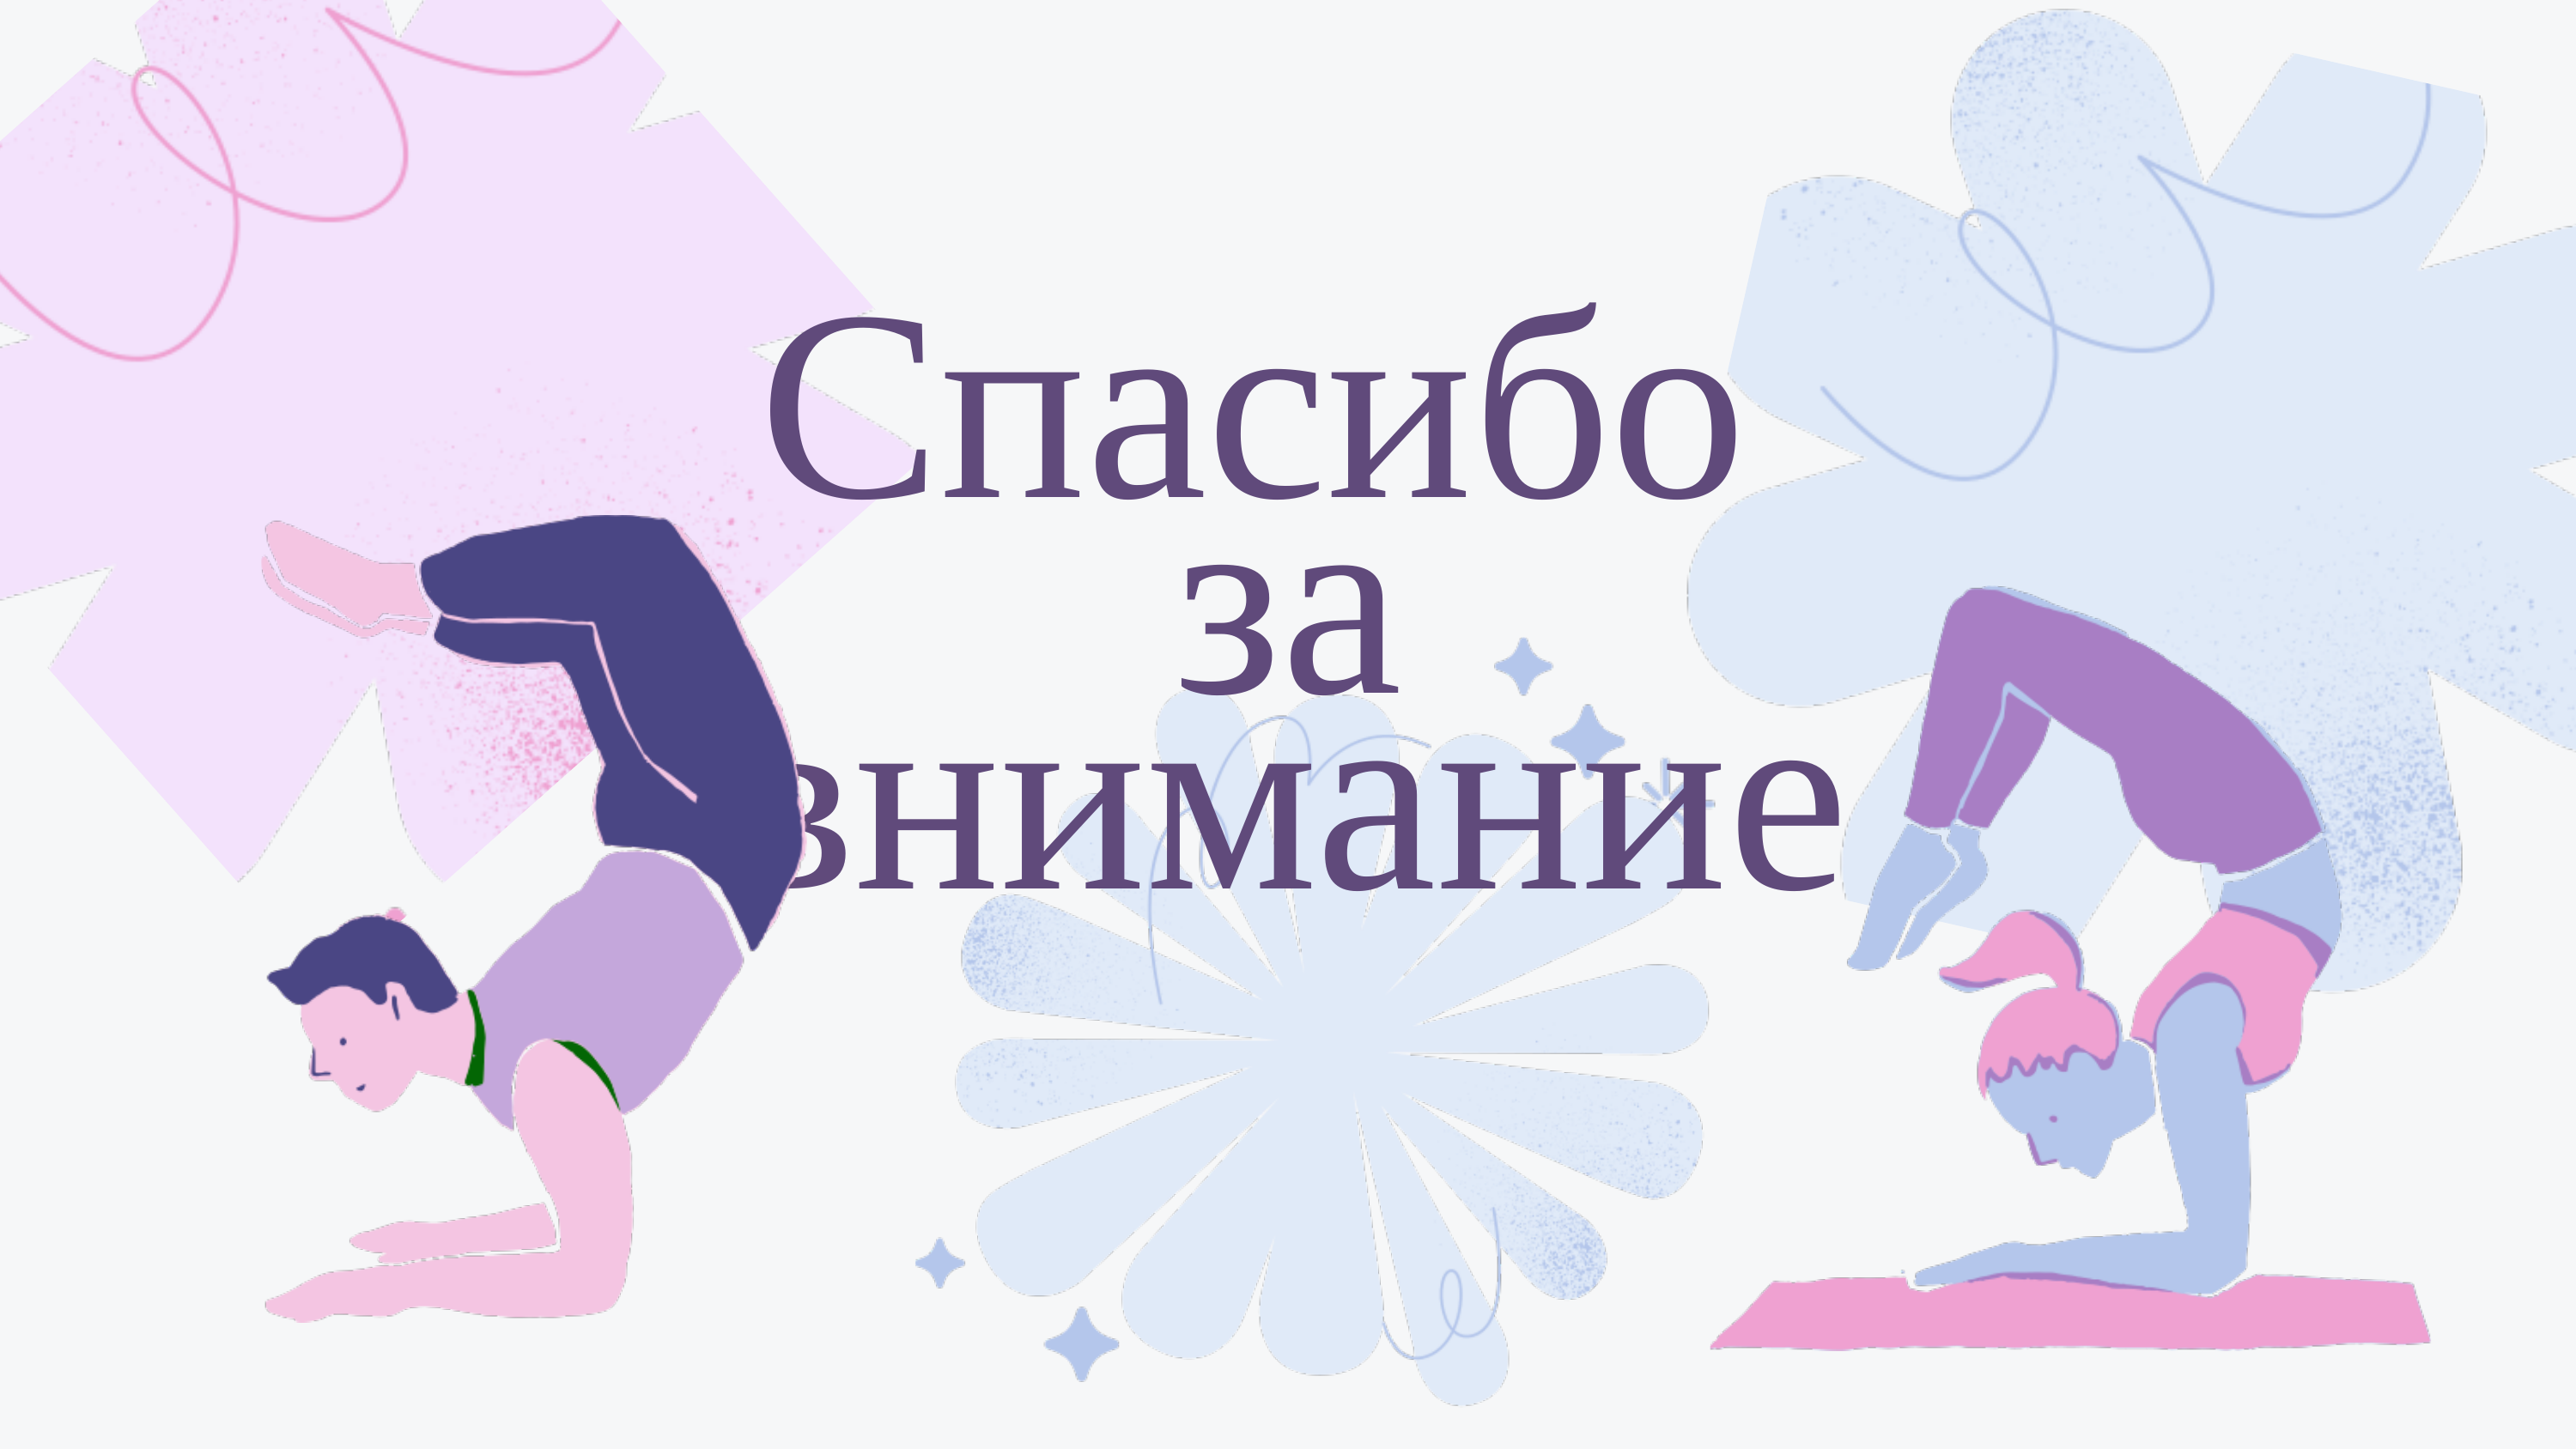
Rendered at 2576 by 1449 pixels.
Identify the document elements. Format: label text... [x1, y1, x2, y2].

text_box [1710, 585, 2432, 1351]
text_box [0, 0, 903, 909]
text_box Спасибо за внимание [702, 341, 1874, 929]
text_box [914, 929, 1710, 1412]
text_box [1735, 0, 2576, 1056]
text_box [261, 515, 807, 1323]
